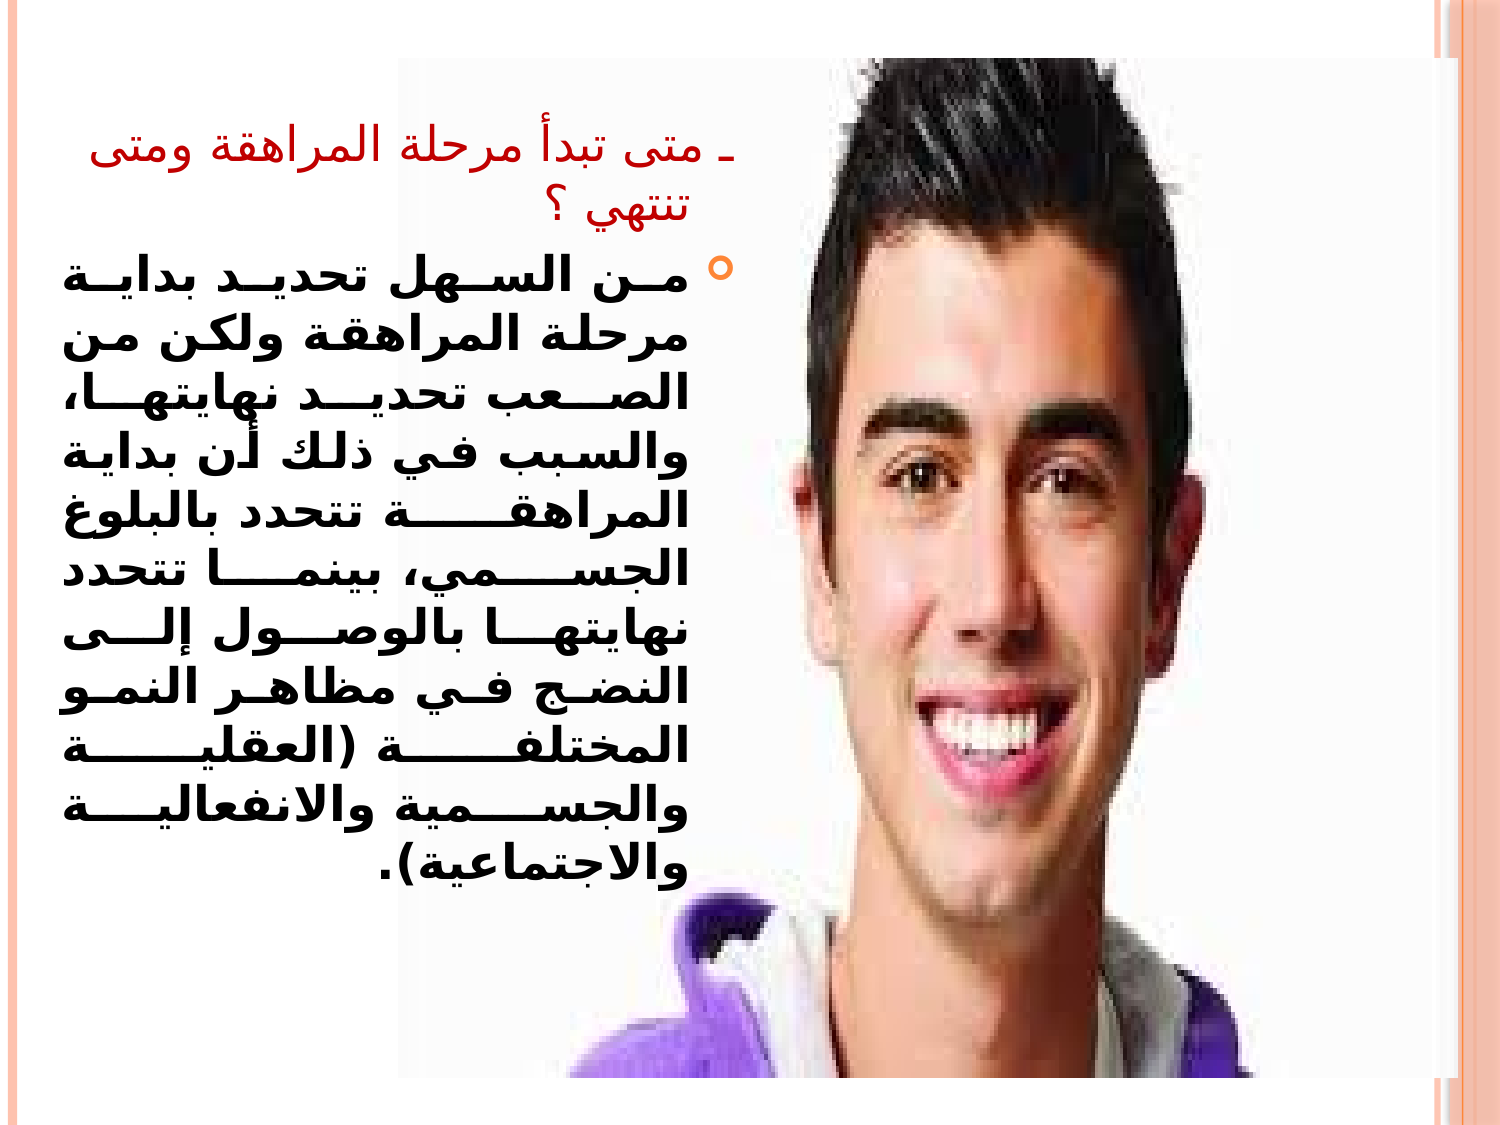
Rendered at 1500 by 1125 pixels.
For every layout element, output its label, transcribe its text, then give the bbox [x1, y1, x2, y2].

list ـ متى تبدأ مرحلة المراهقة ومتى تنتهي ؟ من السهل تحديد بداية مرحلة المراهقة ولكن من الصعب تحديد نهايتها، والسبب في ذلك أن بداية المراهقة تتحدد بالبلوغ الجسمي، بينما تتحدد نهايتها بالوصول إلى النضج في مظاهر النمو المختلفة (العقلية والجسمية والانفعالية والاجتماعية). [46, 105, 391, 903]
picture [397, 57, 1458, 1079]
